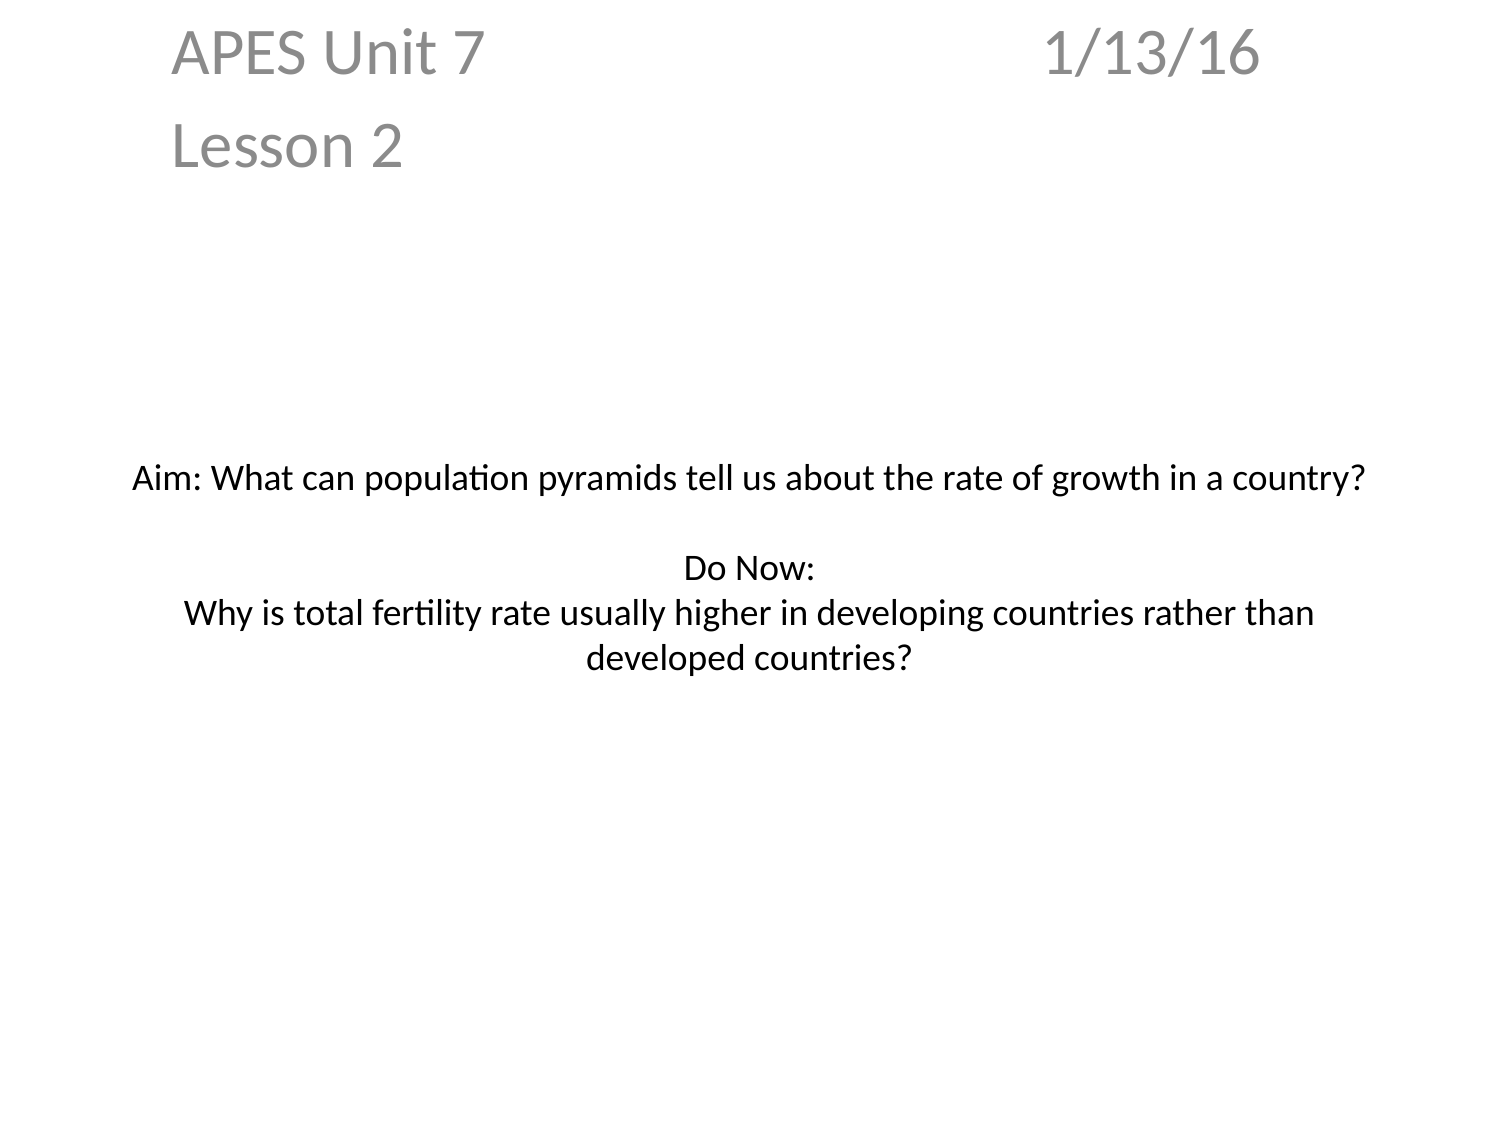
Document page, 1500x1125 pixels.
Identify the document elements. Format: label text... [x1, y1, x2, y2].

title Aim: What can population pyramids tell us about the rate of growth in a country? Do Now: Why is total fertility rate usually higher in developing countries rather than developed countries? [112, 445, 1388, 687]
subtitle APES Unit 7 1/13/16 Lesson 2 [156, 0, 1342, 331]
